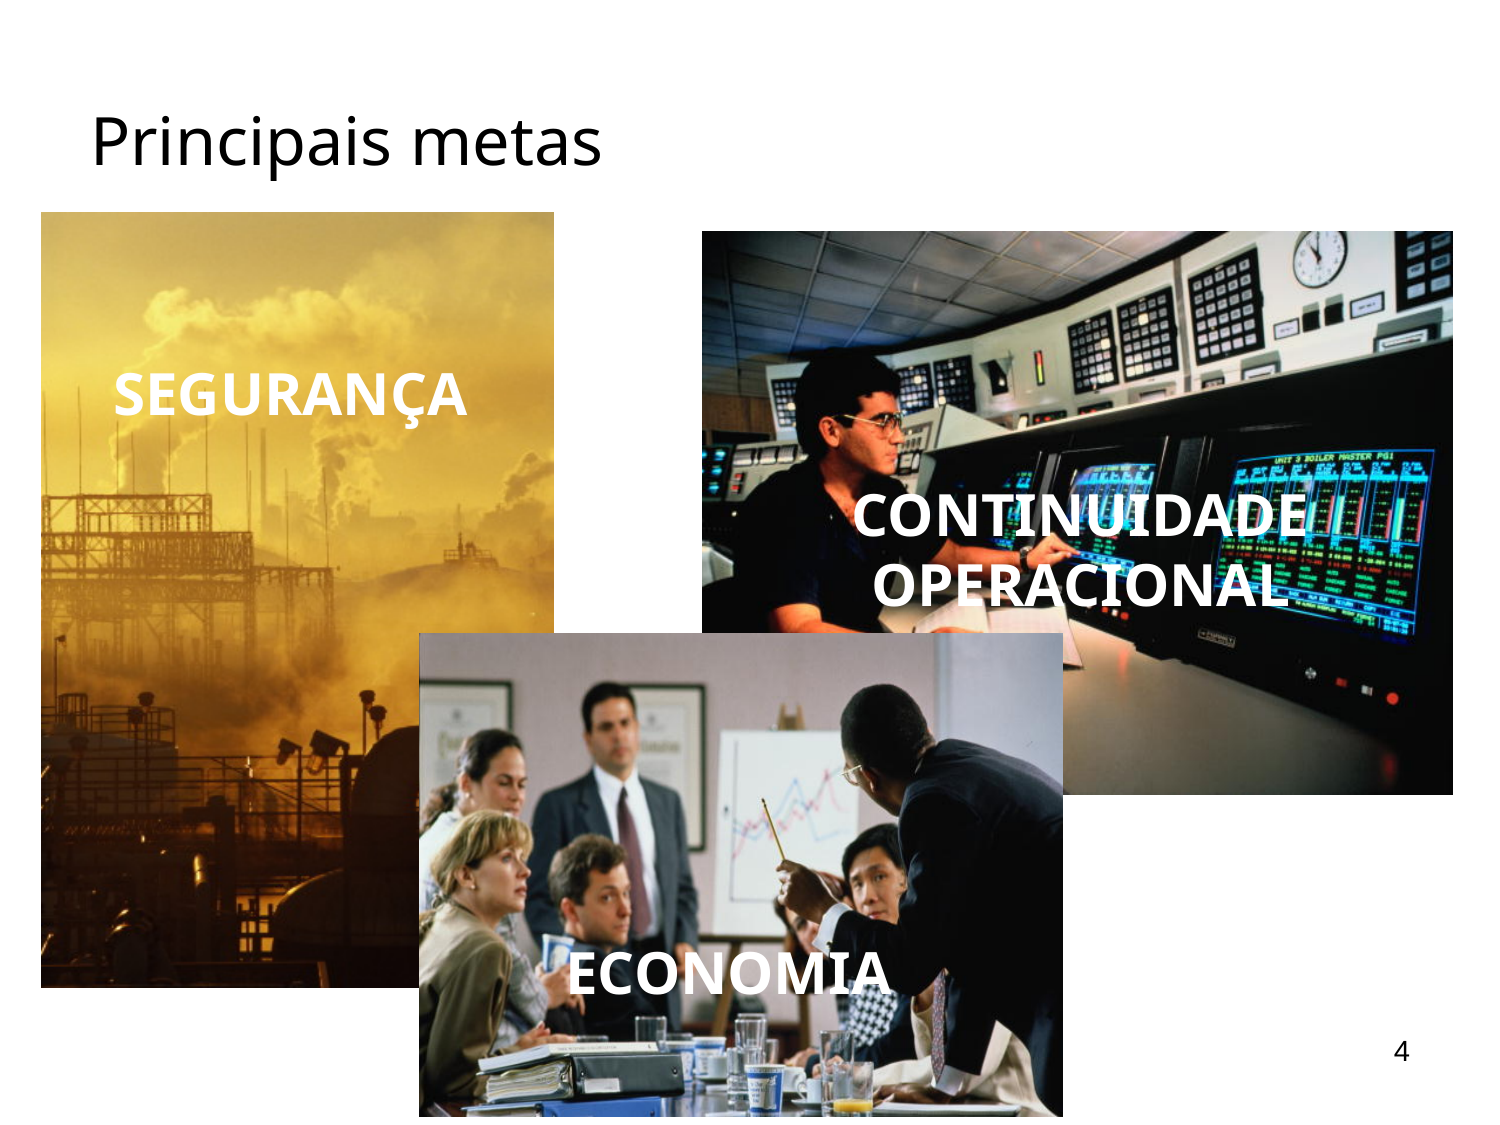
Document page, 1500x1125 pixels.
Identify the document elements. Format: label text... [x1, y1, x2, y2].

slide_number 4 [1074, 1024, 1426, 1103]
picture [40, 212, 1454, 1117]
title Principais metas [74, 44, 1500, 233]
